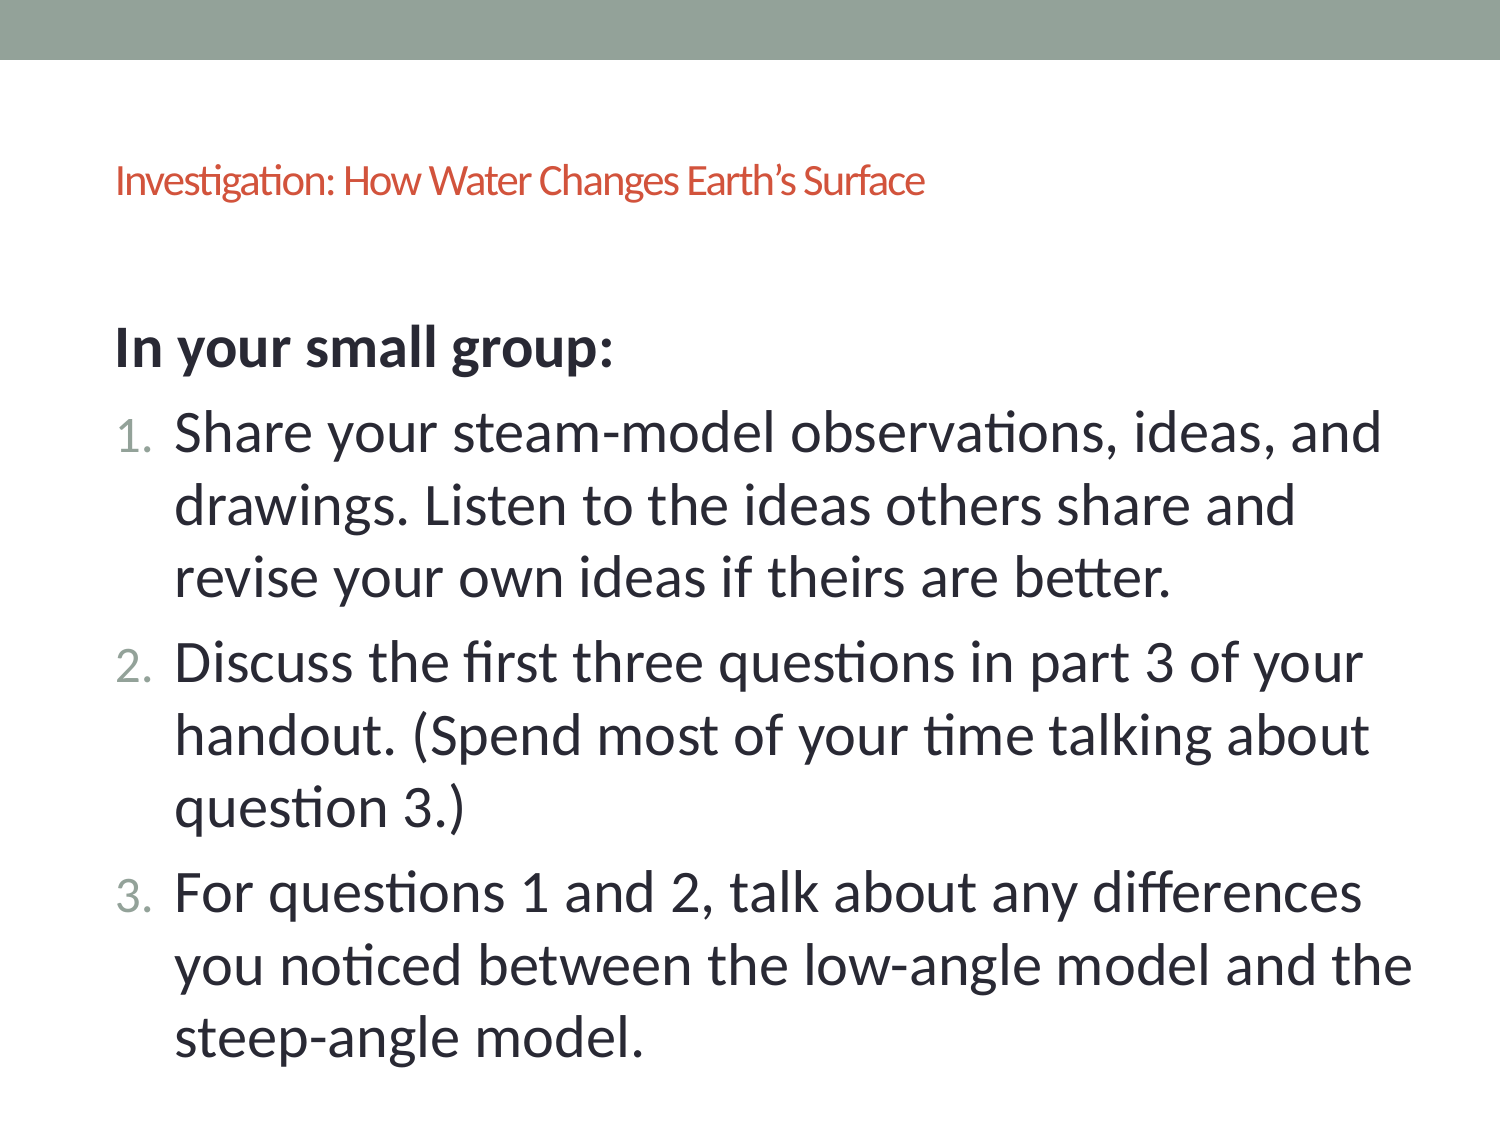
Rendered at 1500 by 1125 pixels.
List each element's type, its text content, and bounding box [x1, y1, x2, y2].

list In your small group: Share your steam-model observations, ideas, and drawings. Listen to the ideas others share and revise your own ideas if theirs are better. Discuss the first three questions in part 3 of your handout. (Spend most of your time talking about question 3.) For questions 1 and 2, talk about any differences you noticed between the low-angle model and the steep-angle model. [99, 299, 1450, 1075]
title Investigation: How Water Changes Earth’s Surface [99, 87, 1425, 263]
